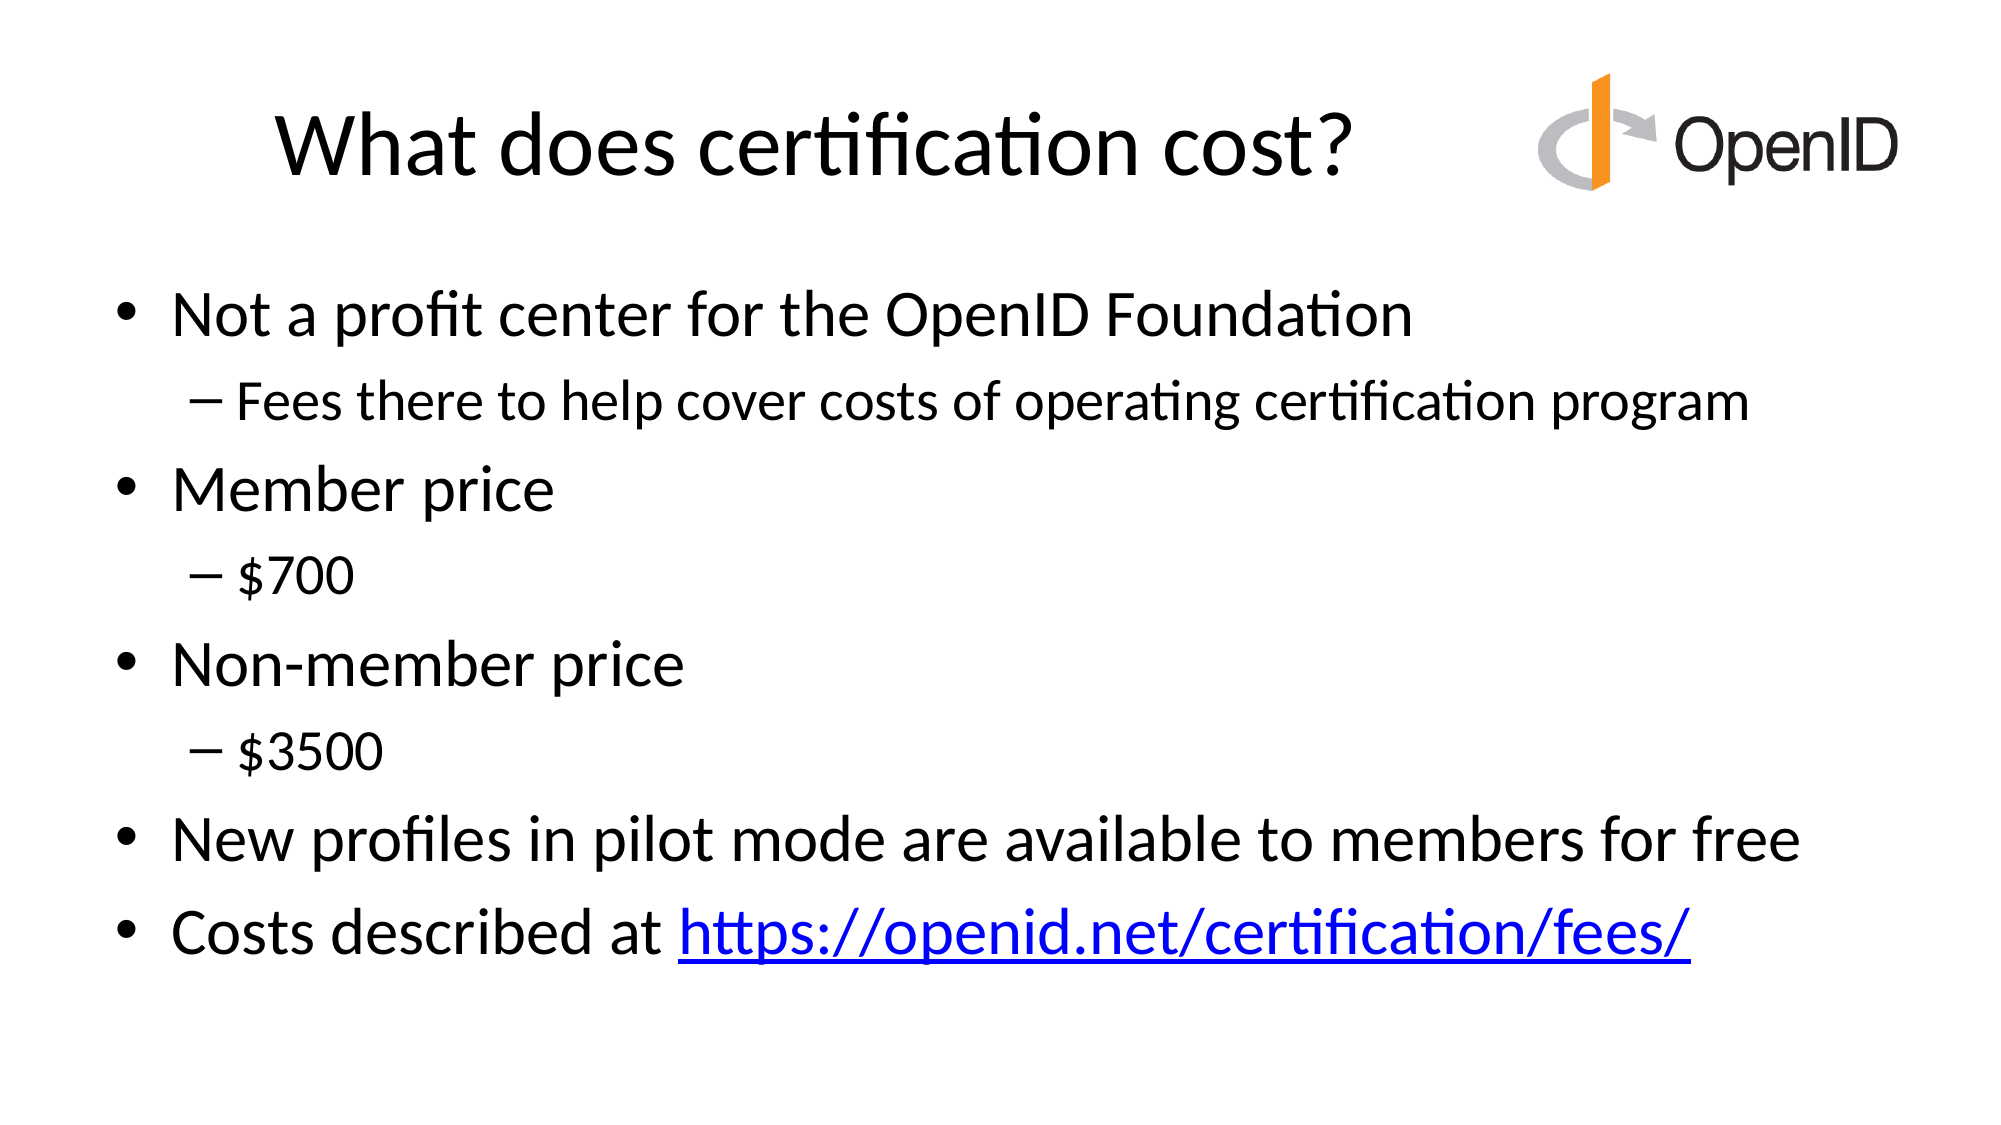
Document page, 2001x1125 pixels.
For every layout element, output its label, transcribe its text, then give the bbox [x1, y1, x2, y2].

title What does certification cost? [99, 45, 1534, 233]
picture [1534, 49, 1931, 229]
list Not a profit center for the OpenID Foundation Fees there to help cover costs of operating certification program Member price $700 Non-member price $3500 New profiles in pilot mode are available to members for free Costs described at https://openid.net/certification/fees/ [99, 262, 1900, 1080]
